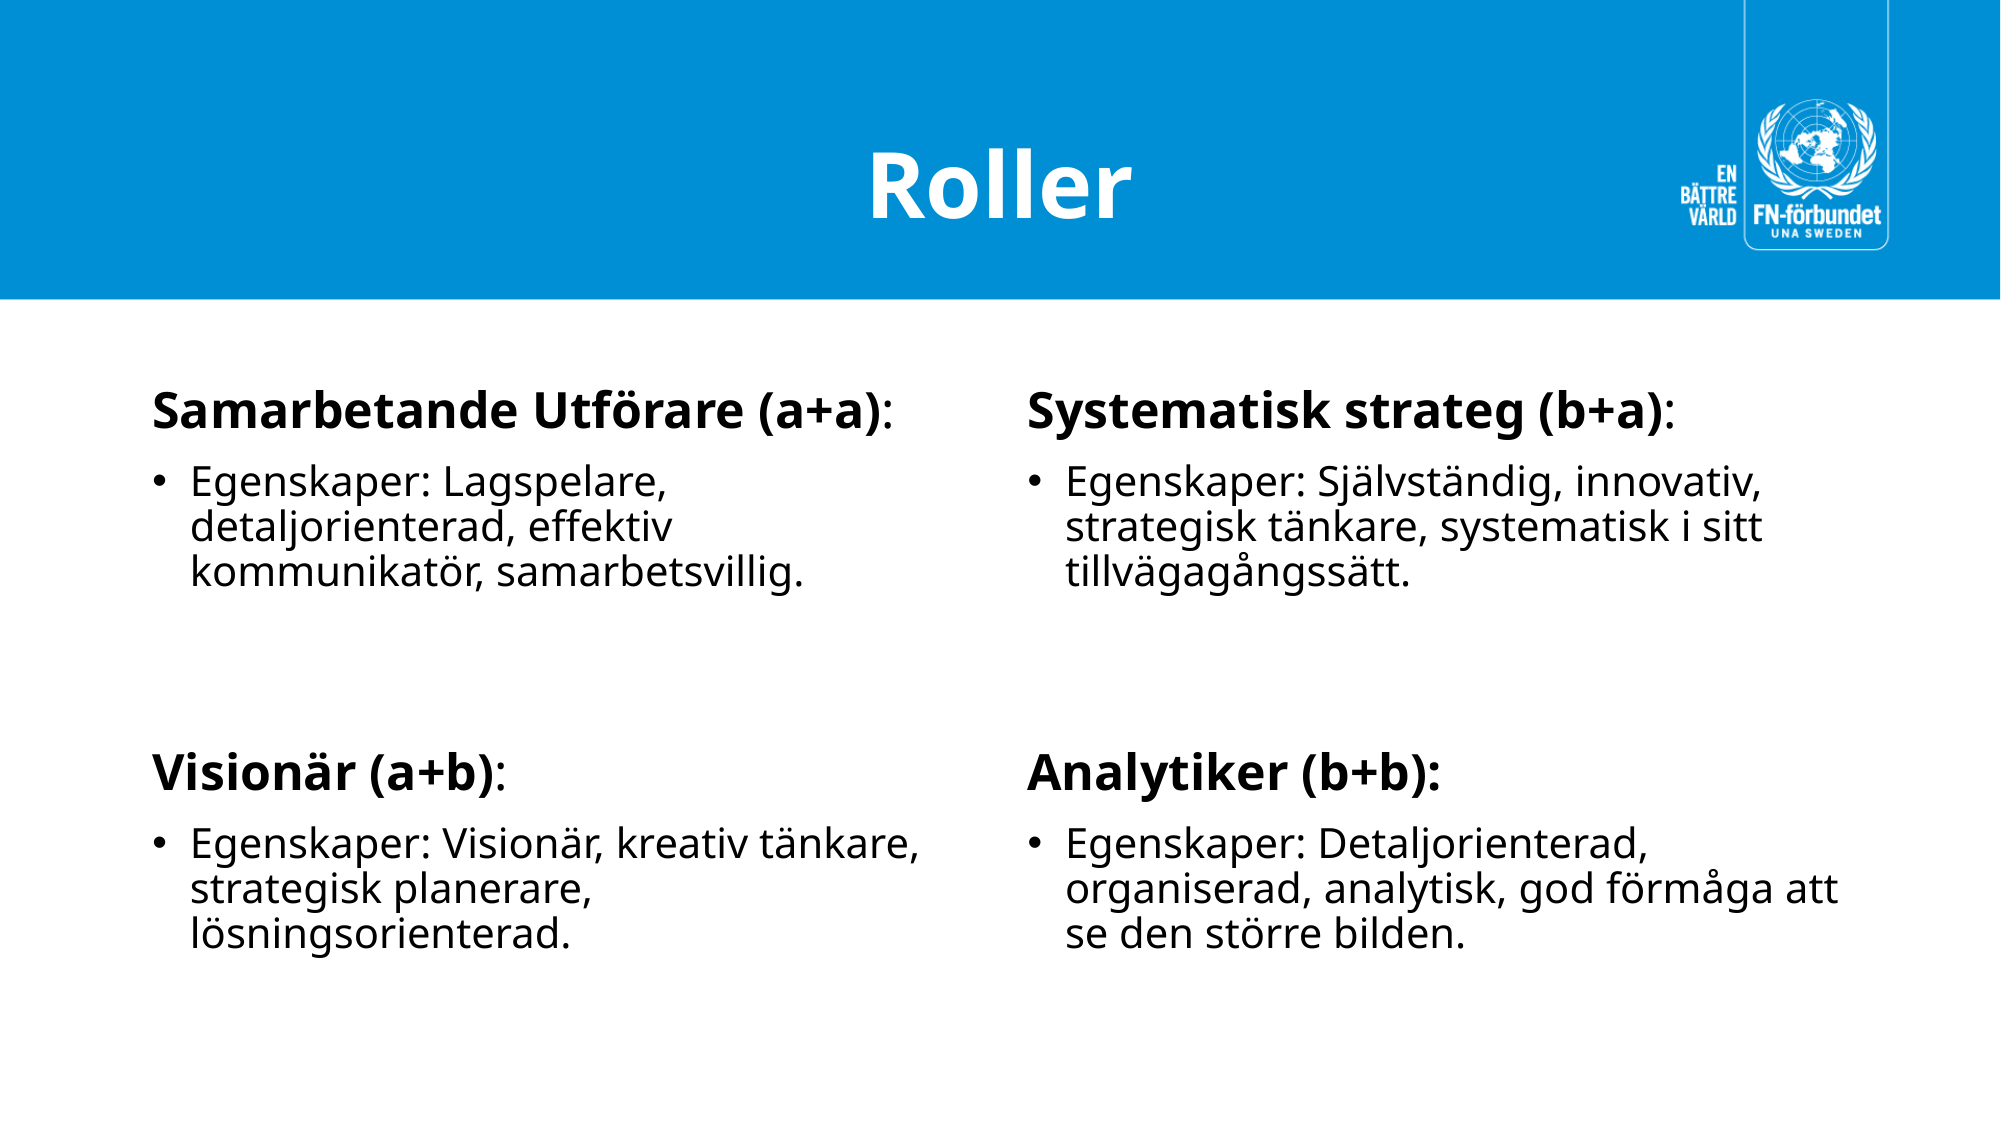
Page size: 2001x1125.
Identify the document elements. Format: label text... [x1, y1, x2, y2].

picture [0, 300, 2001, 1125]
list Systematisk strateg (b+a): Egenskaper: Självständig, innovativ, strategisk tänkare, systematisk i sitt tillvägagångssätt. Analytiker (b+b): Egenskaper: Detaljorienterad, organiserad, analytisk, god förmåga att se den större bilden. [1012, 377, 1863, 968]
title Roller [0, 79, 2000, 298]
list Samarbetande Utförare (a+a): Egenskaper: Lagspelare, detaljorienterad, effektiv kommunikatör, samarbetsvillig. Visionär (a+b): Egenskaper: Visionär, kreativ tänkare, strategisk planerare, lösningsorienterad. [137, 377, 988, 968]
